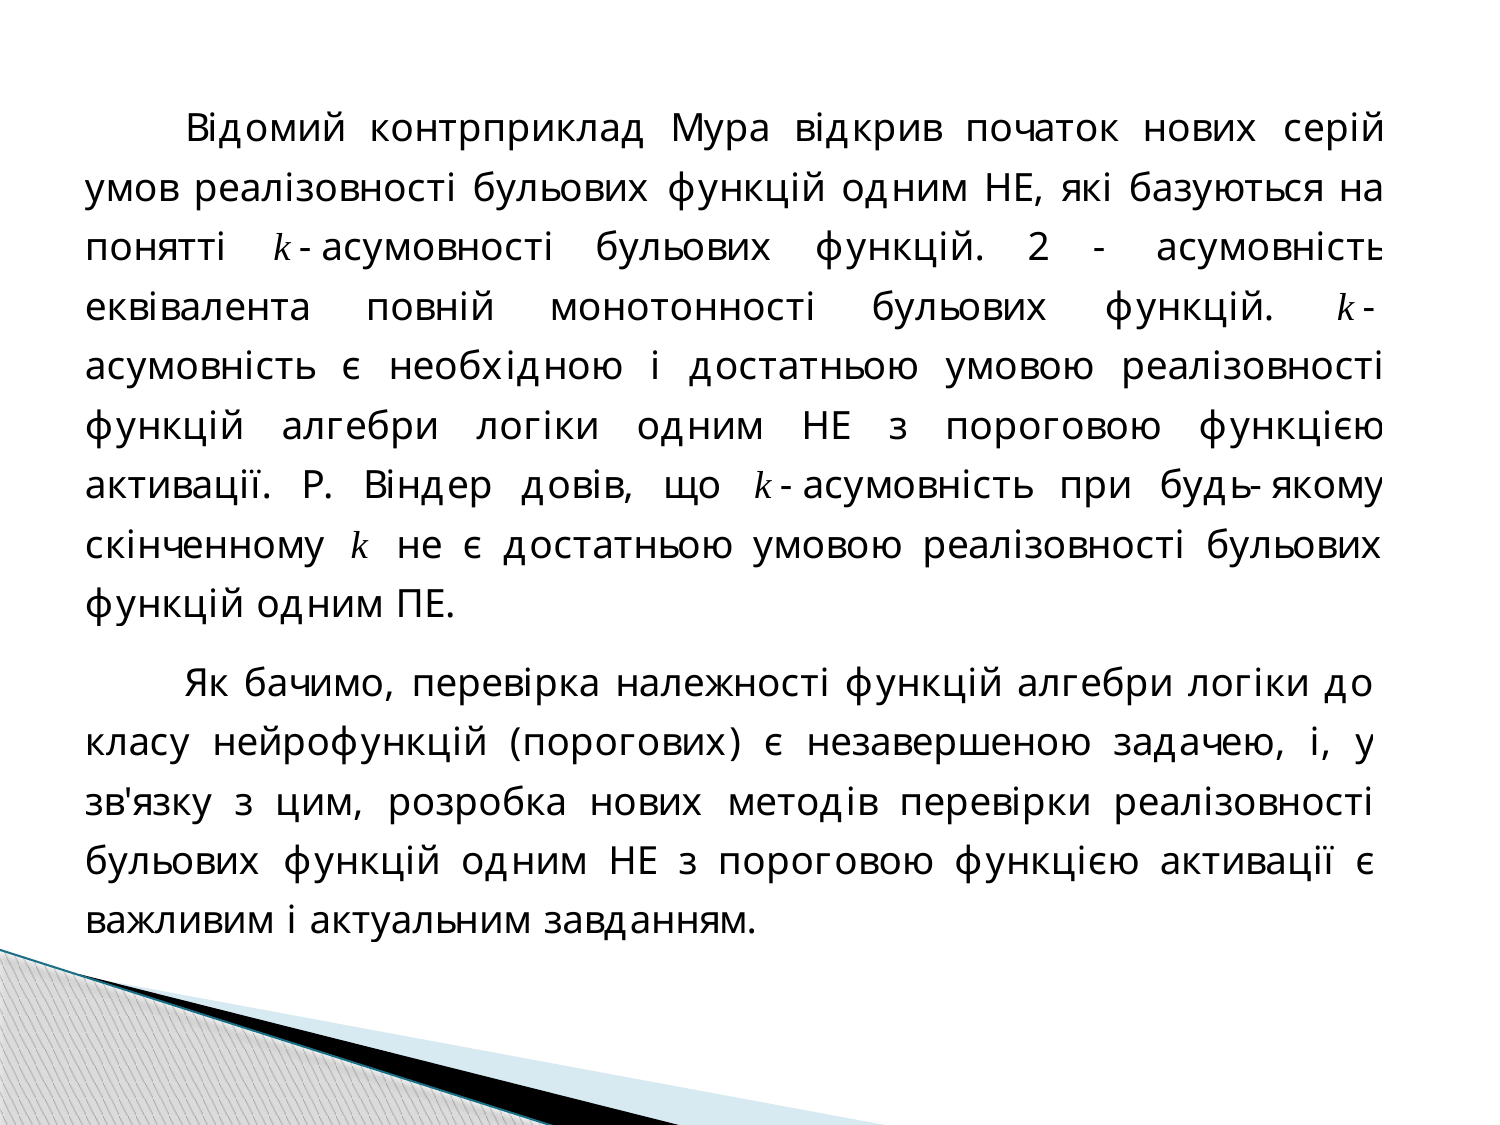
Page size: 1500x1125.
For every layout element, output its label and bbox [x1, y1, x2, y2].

picture [84, 644, 1373, 943]
list [84, 89, 1382, 628]
